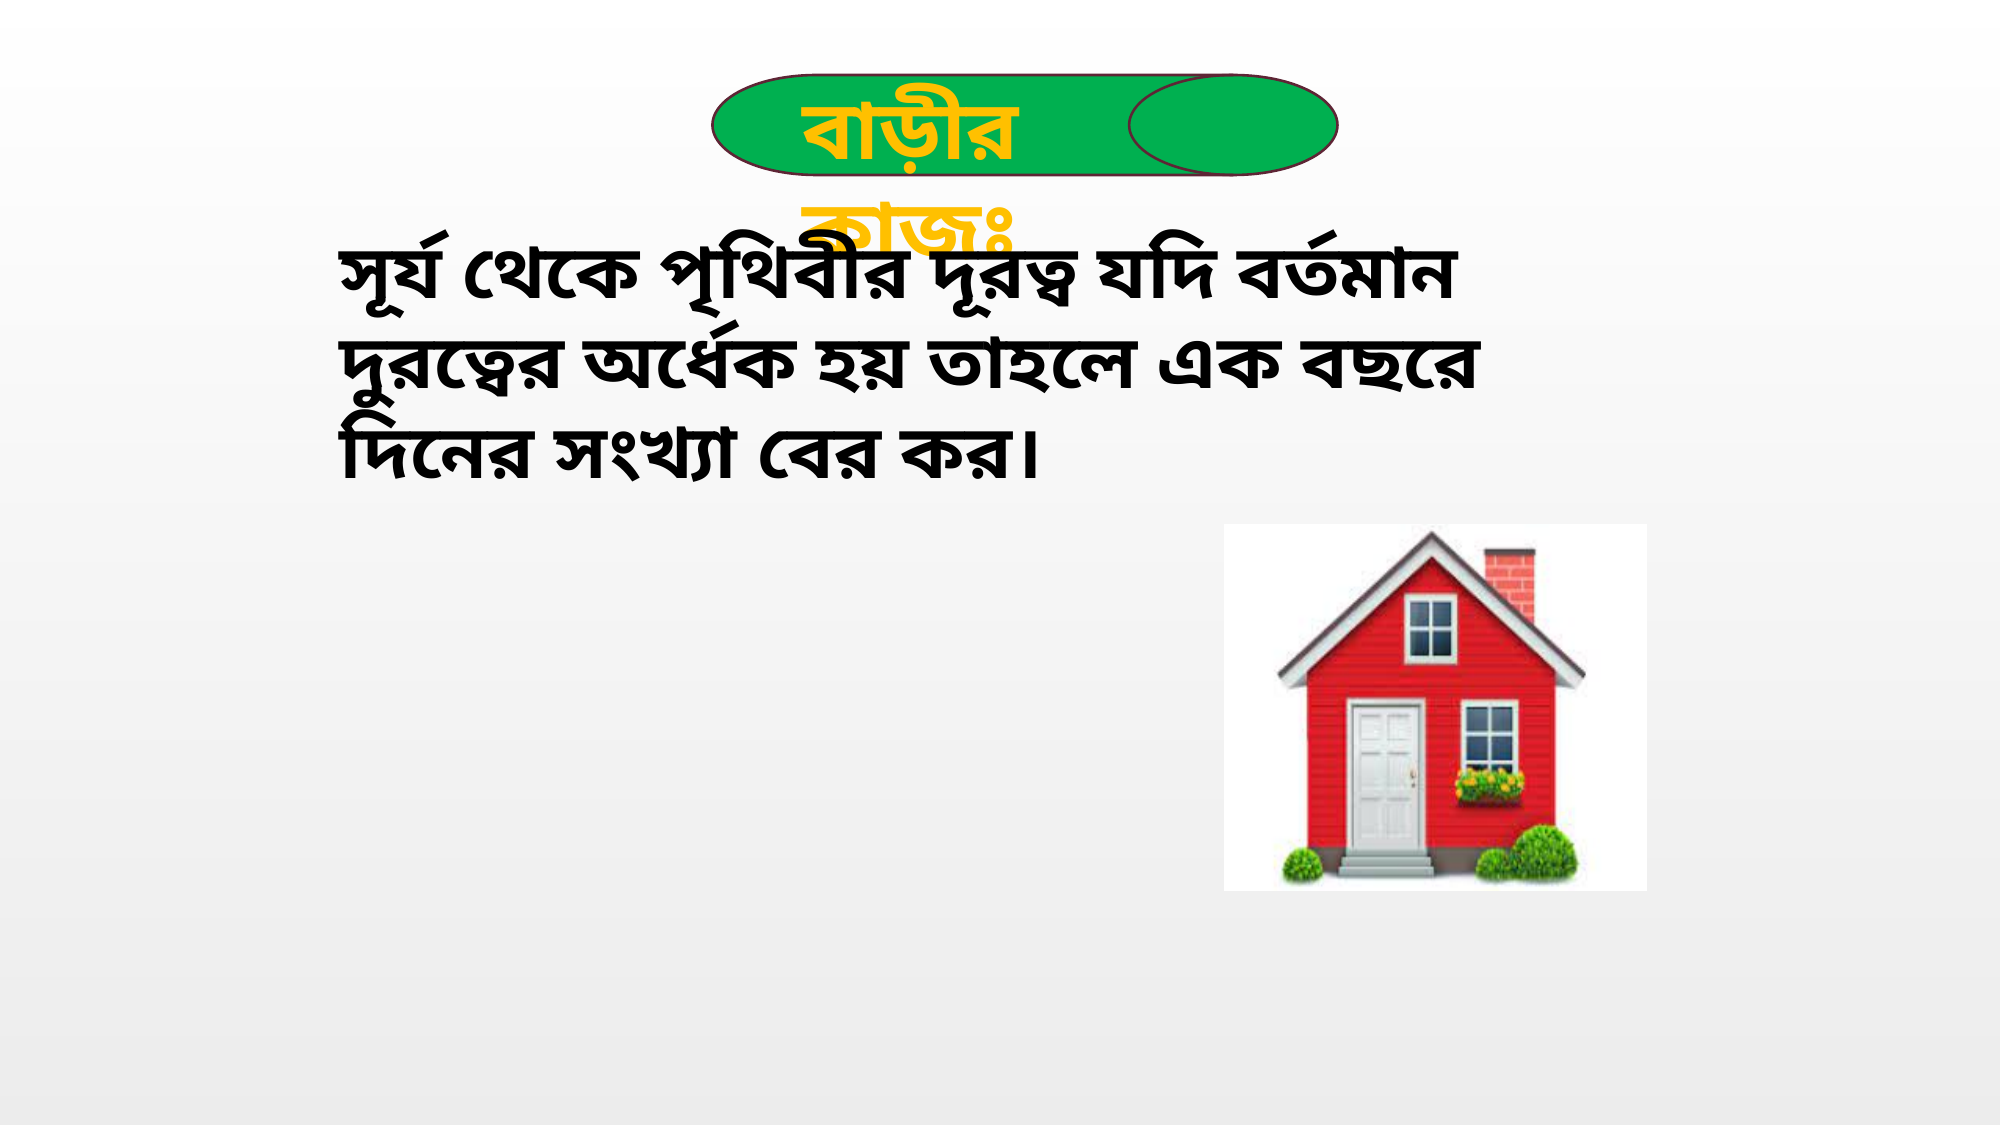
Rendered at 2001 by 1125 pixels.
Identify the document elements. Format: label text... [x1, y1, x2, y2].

text_box [1188, 73, 1339, 177]
text_box বাড়ীর কাজঃ [787, 68, 1188, 216]
text_box সূর্য থেকে পৃথিবীর দূরত্ব যদি বর্তমান দুরত্বের অর্ধেক হয় তাহলে এক বছরে দিনের সংখ্যা বের কর। [324, 216, 1647, 502]
text_box [711, 75, 787, 175]
picture [1224, 524, 1648, 891]
